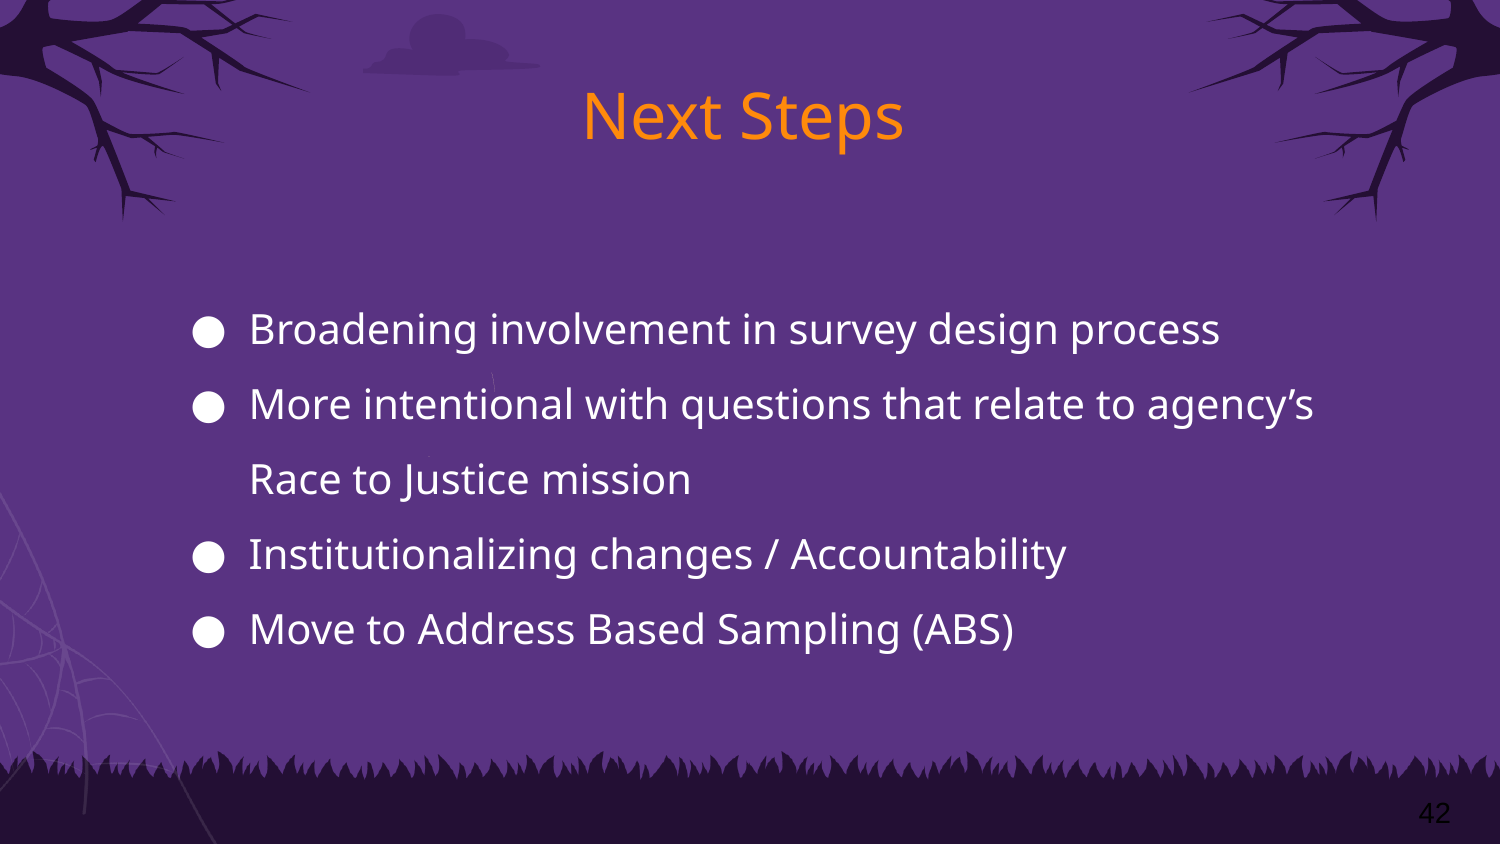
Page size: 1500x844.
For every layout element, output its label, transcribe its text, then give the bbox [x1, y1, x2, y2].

slide_number ‹#› [1403, 779, 1494, 844]
picture [0, 475, 1500, 844]
title Next Steps [116, 60, 1387, 154]
text_box Broadening involvement in survey design process More intentional with questions that relate to agency’s Race to Justice mission Institutionalizing changes / Accountability Move to Address Based Sampling (ABS) [158, 252, 1395, 678]
